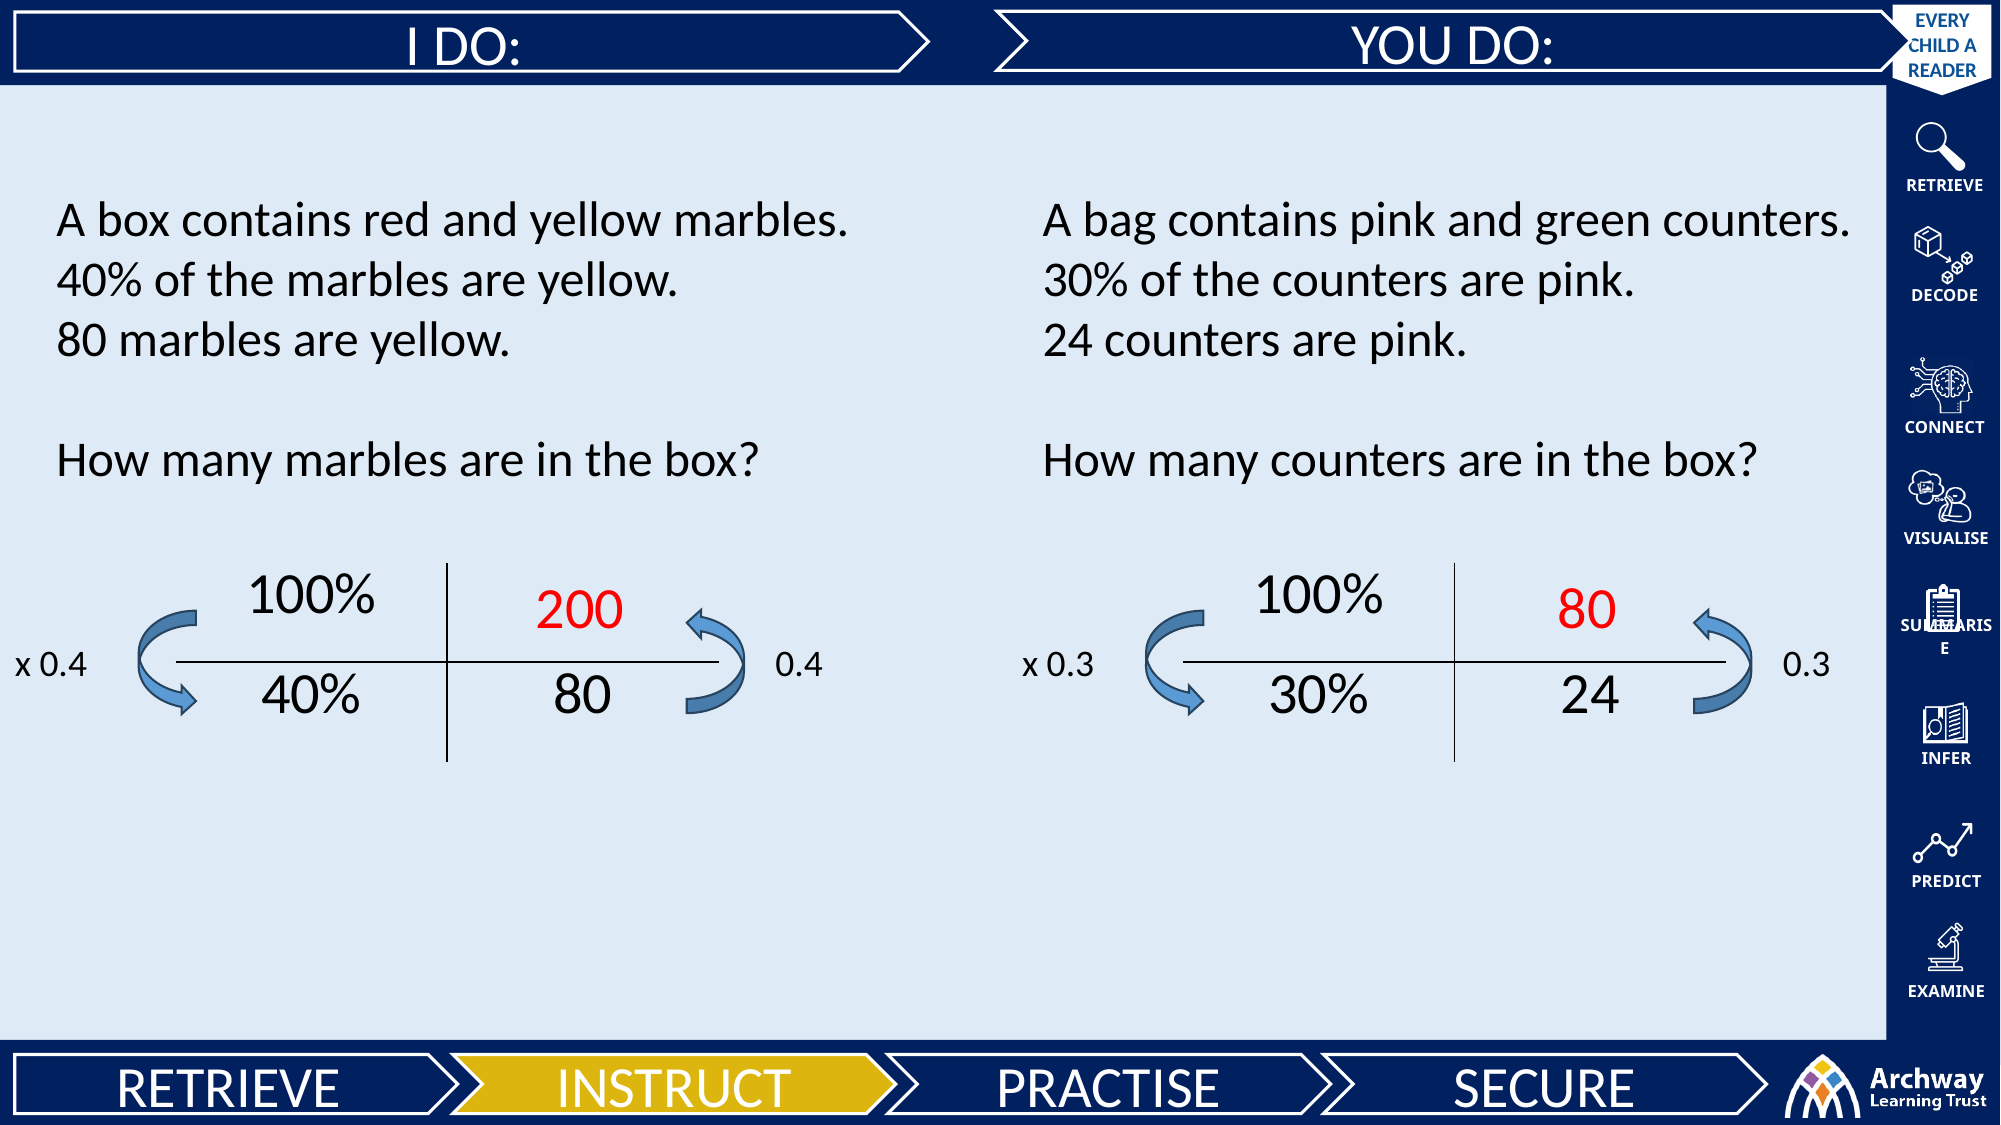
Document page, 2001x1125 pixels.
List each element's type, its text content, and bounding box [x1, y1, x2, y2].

text_box x 0.4 [0, 631, 148, 692]
table_header [448, 563, 719, 661]
text_box I DO: [13, 11, 930, 73]
picture [1783, 1053, 1987, 1118]
text_box [1692, 607, 1753, 715]
table_cell 40% [176, 663, 446, 762]
table_cell 80 [448, 663, 719, 762]
text_box A box contains red and yellow marbles. 40% of the marbles are yellow. 80 marbles are yellow. How many marbles are in the box? [41, 179, 876, 495]
text_box A bag contains pink and green counters. 30% of the counters are pink. 24 counters are pink. How many counters are in the box? [1027, 179, 1883, 495]
text_box x 0.3 [1149, 644, 1158, 675]
text_box [0, 0, 1890, 86]
text_box YOU DO: [994, 10, 1913, 72]
table_cell 30% [1183, 663, 1454, 762]
text_box x 0.4 [141, 645, 150, 674]
text_box 80 [1496, 562, 1679, 648]
table_header 100% [1183, 563, 1454, 661]
table_cell 24 [1455, 663, 1726, 762]
text_box [1144, 609, 1205, 717]
table_header [1455, 563, 1726, 661]
text_box 200 [489, 562, 671, 648]
text_box [137, 609, 198, 717]
table_header 100% [176, 563, 446, 661]
text_box x 0.3 [1007, 631, 1155, 692]
text_box [685, 607, 746, 715]
